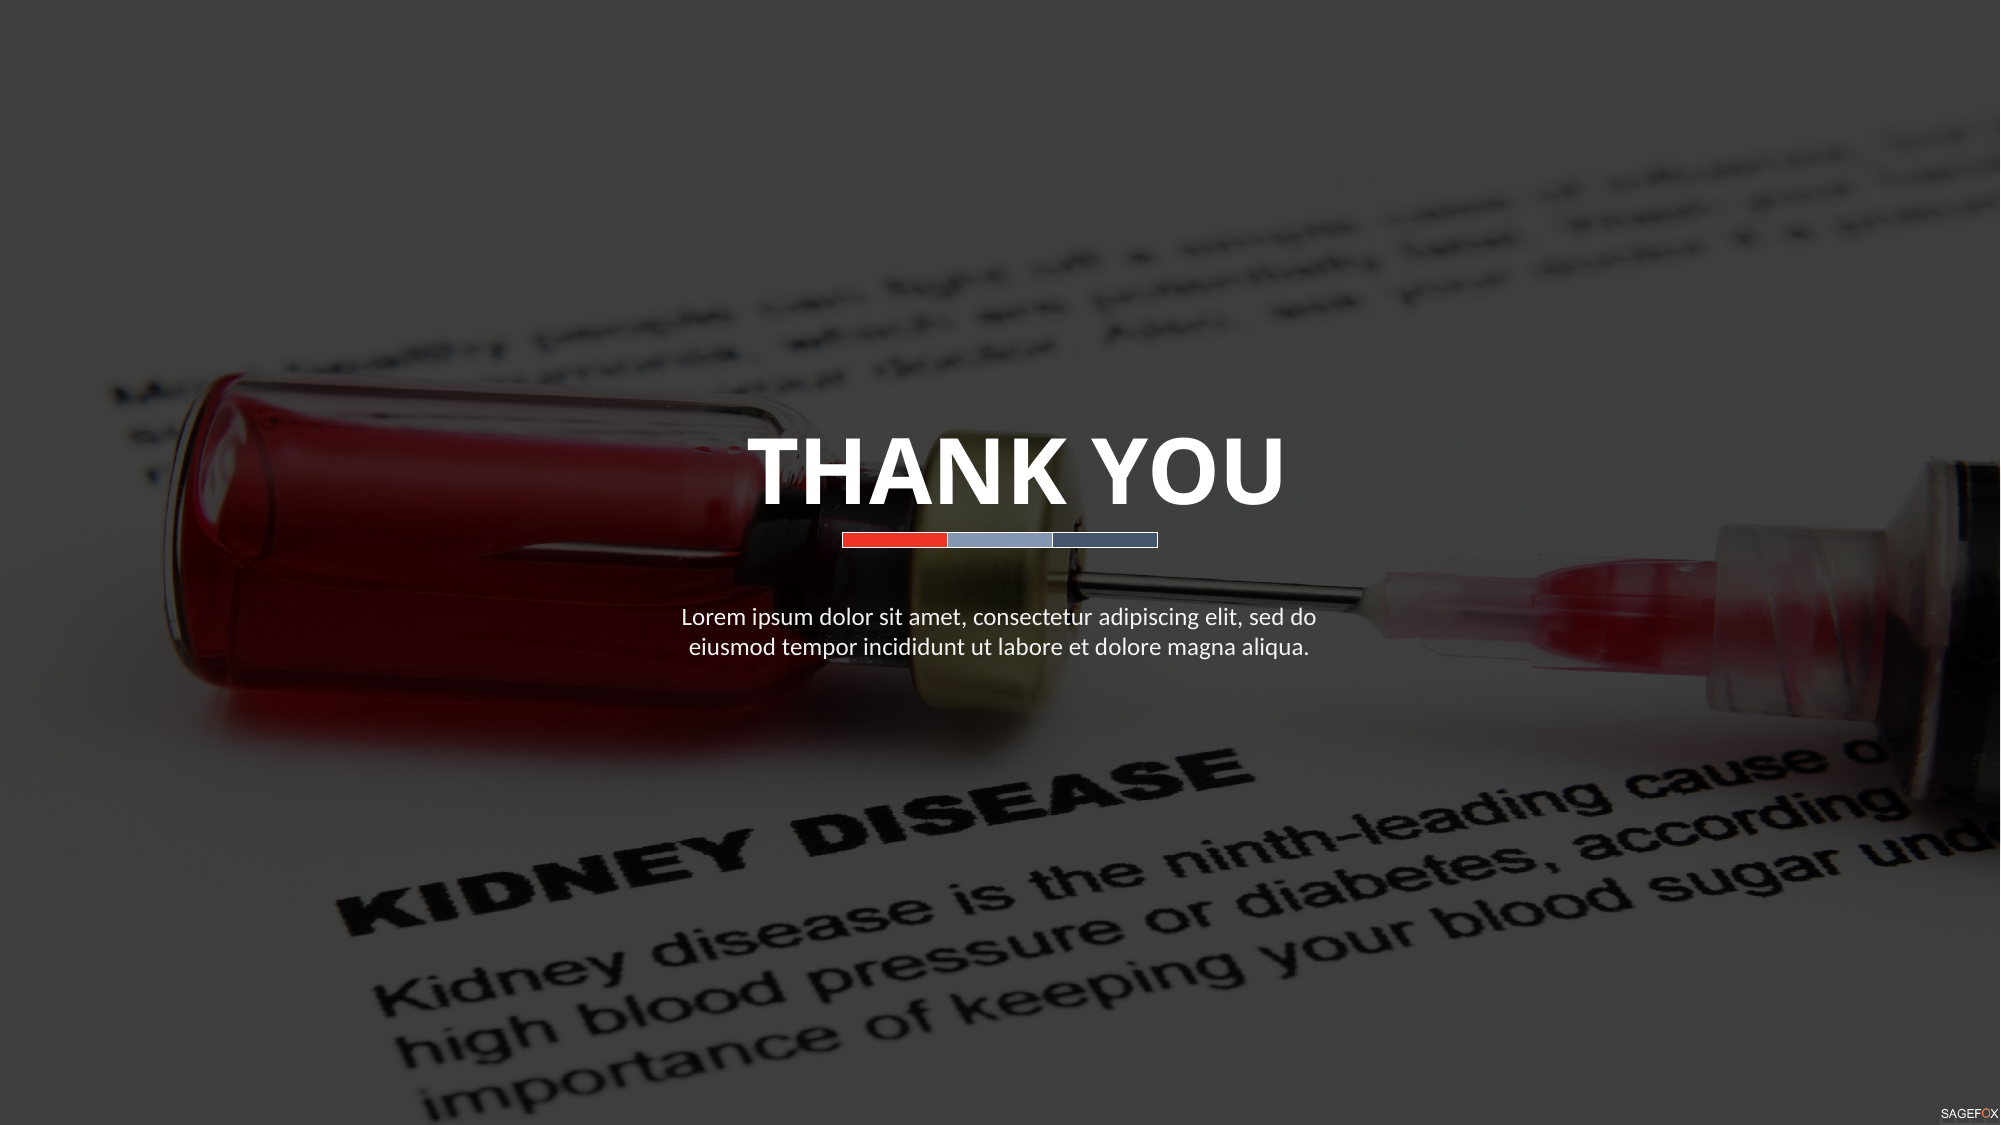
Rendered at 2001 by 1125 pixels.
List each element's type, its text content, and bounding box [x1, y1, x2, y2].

text_box Lorem ipsum dolor sit amet, consectetur adipiscing elit, sed do eiusmod tempor incididunt ut labore et dolore magna aliqua. [660, 593, 1340, 668]
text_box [842, 532, 1158, 548]
picture [0, 0, 2001, 1125]
text_box THANK YOU [565, 405, 1470, 531]
